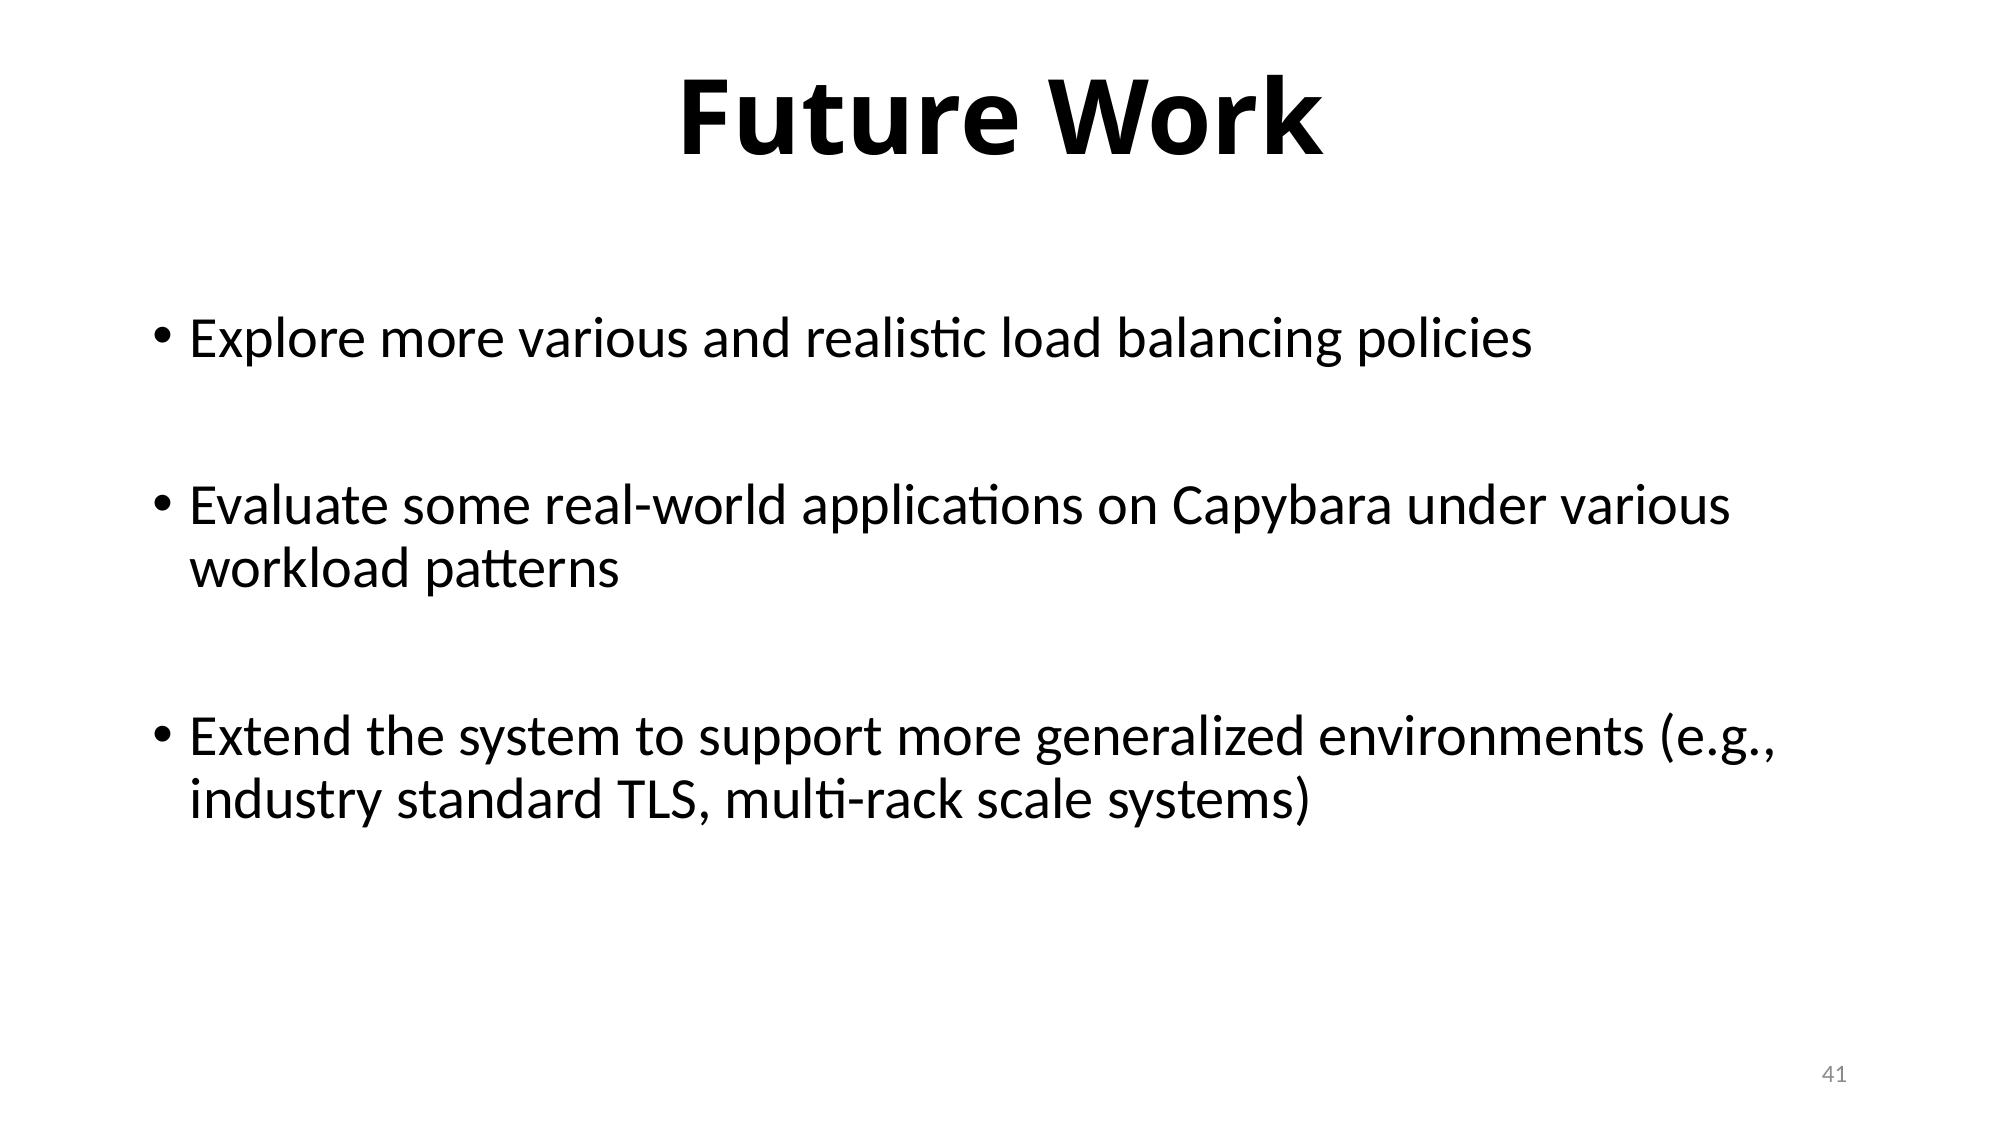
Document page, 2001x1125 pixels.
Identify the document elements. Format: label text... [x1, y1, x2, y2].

list Explore more various and realistic load balancing policies Evaluate some real-world applications on Capybara under various workload patterns Extend the system to support more generalized environments (e.g., industry standard TLS, multi-rack scale systems) [137, 299, 1863, 1014]
text_box Future Work [0, 11, 2000, 230]
slide_number 41 [1412, 1042, 1863, 1103]
